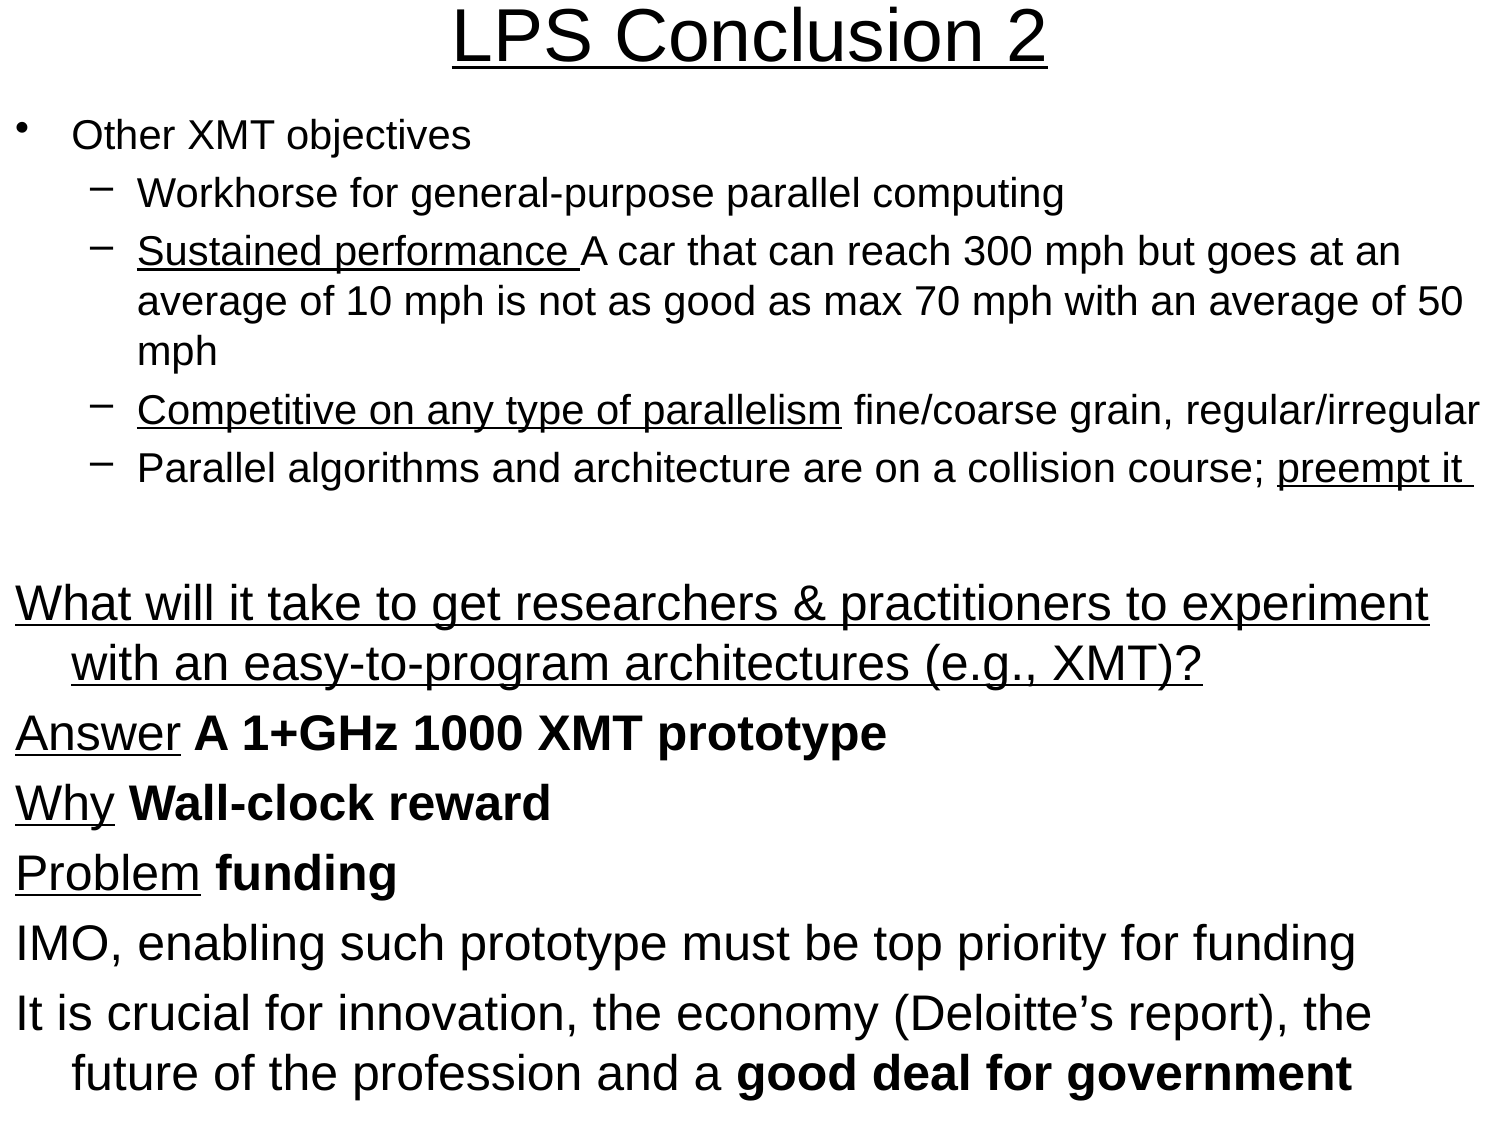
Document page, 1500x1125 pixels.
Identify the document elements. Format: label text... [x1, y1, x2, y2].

title LPS Conclusion 2 [74, 0, 1426, 63]
list Other XMT objectives Workhorse for general-purpose parallel computing Sustained performance A car that can reach 300 mph but goes at an average of 10 mph is not as good as max 70 mph with an average of 50 mph Competitive on any type of parallelism fine/coarse grain, regular/irregular Parallel algorithms and architecture are on a collision course; preempt it What will it take to get researchers & practitioners to experiment with an easy-to-program architectures (e.g., XMT)? Answer A 1+GHz 1000 XMT prototype Why Wall-clock reward Problem funding IMO, enabling such prototype must be top priority for funding It is crucial for innovation, the economy (Deloitte’s report), the future of the profession and a good deal for government [0, 99, 1500, 1013]
